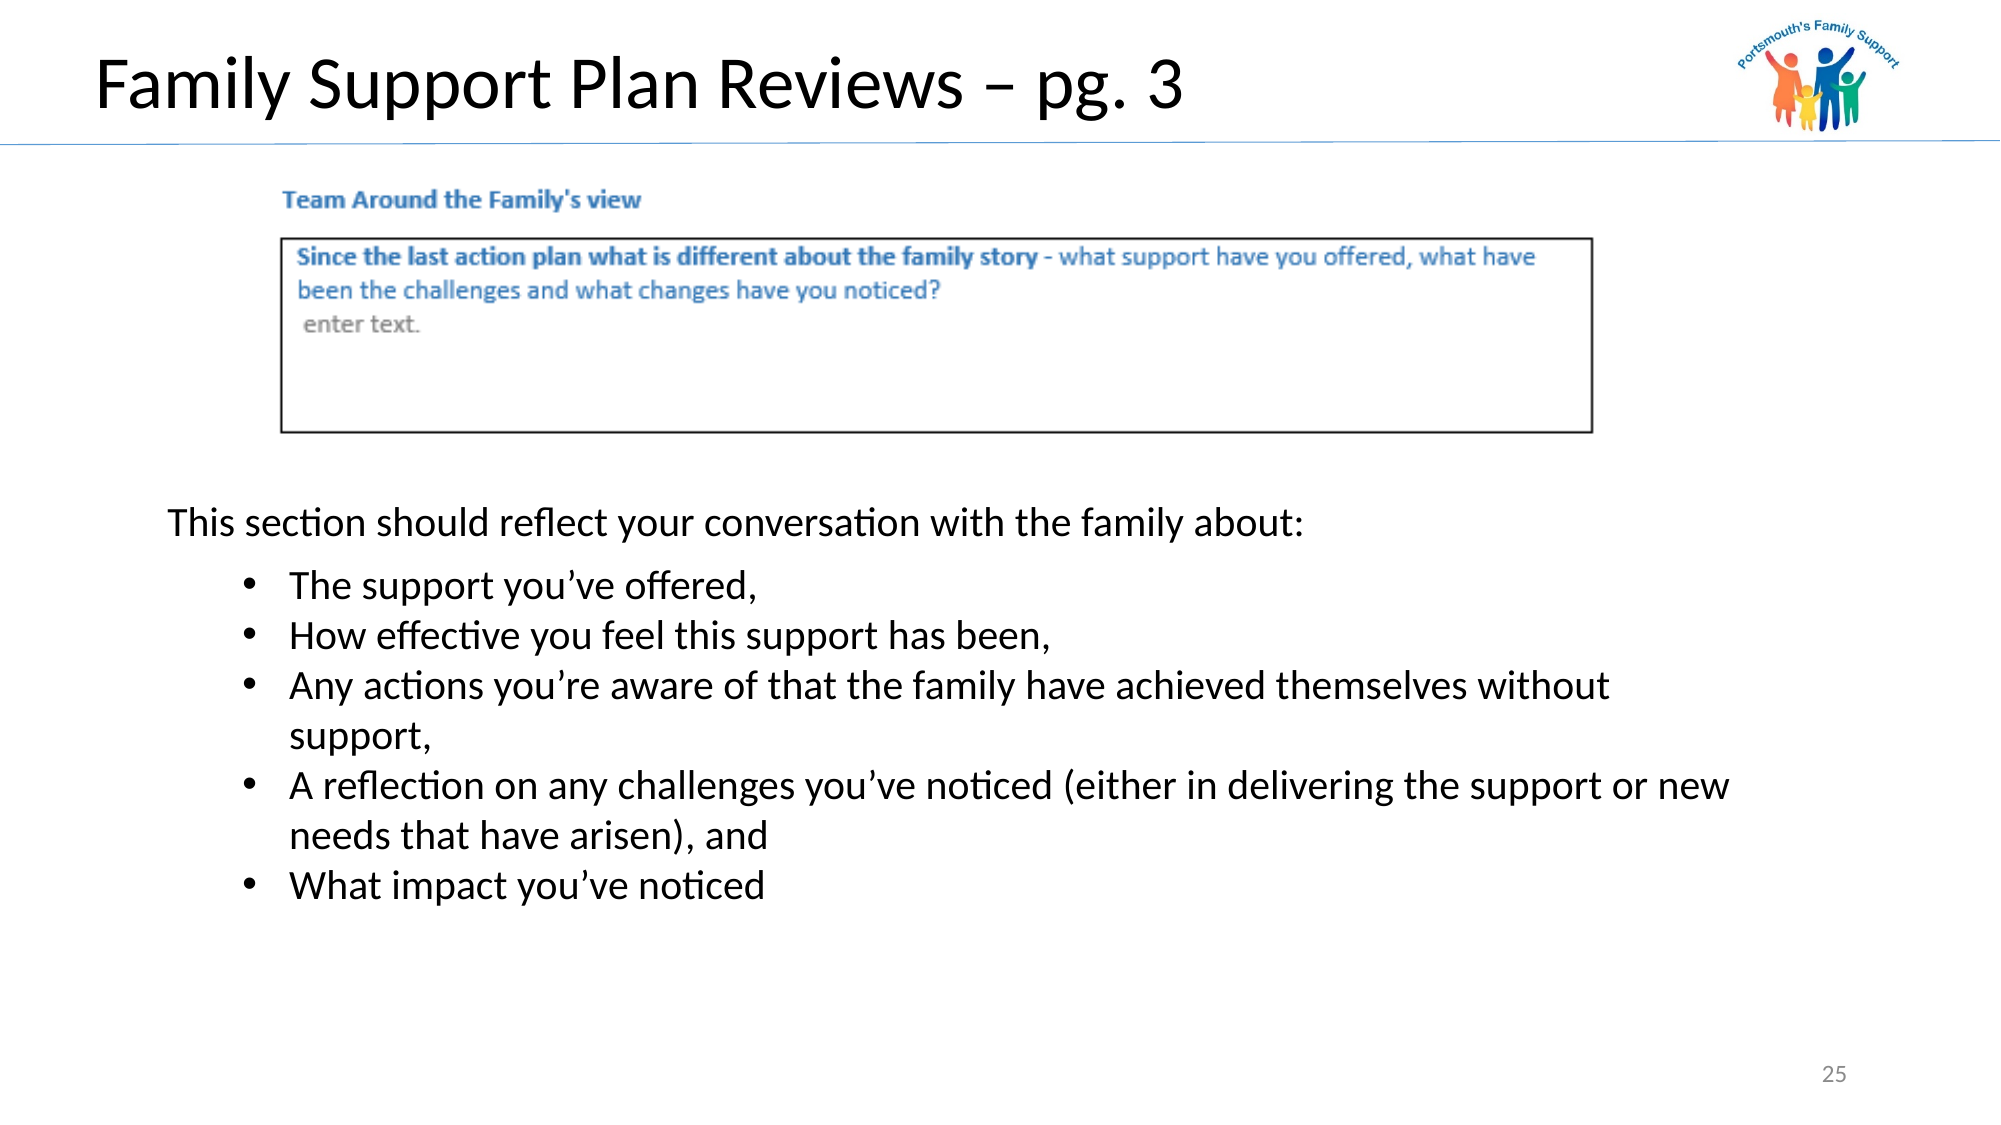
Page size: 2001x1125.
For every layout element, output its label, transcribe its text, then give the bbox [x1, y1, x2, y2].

picture [1725, 13, 1913, 138]
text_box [0, 140, 2000, 145]
text_box This section should reflect your conversation with the family about: The support you’ve offered, How effective you feel this support has been, Any actions you’re aware of that the family have achieved themselves without support, A reflection on any challenges you’ve noticed (either in delivering the support or new needs that have arisen), and What impact you’ve noticed [152, 487, 1756, 916]
picture [262, 175, 1623, 455]
text_box Family Support Plan Reviews – pg. 3 [80, 34, 1725, 134]
slide_number 25 [1412, 1042, 1863, 1103]
